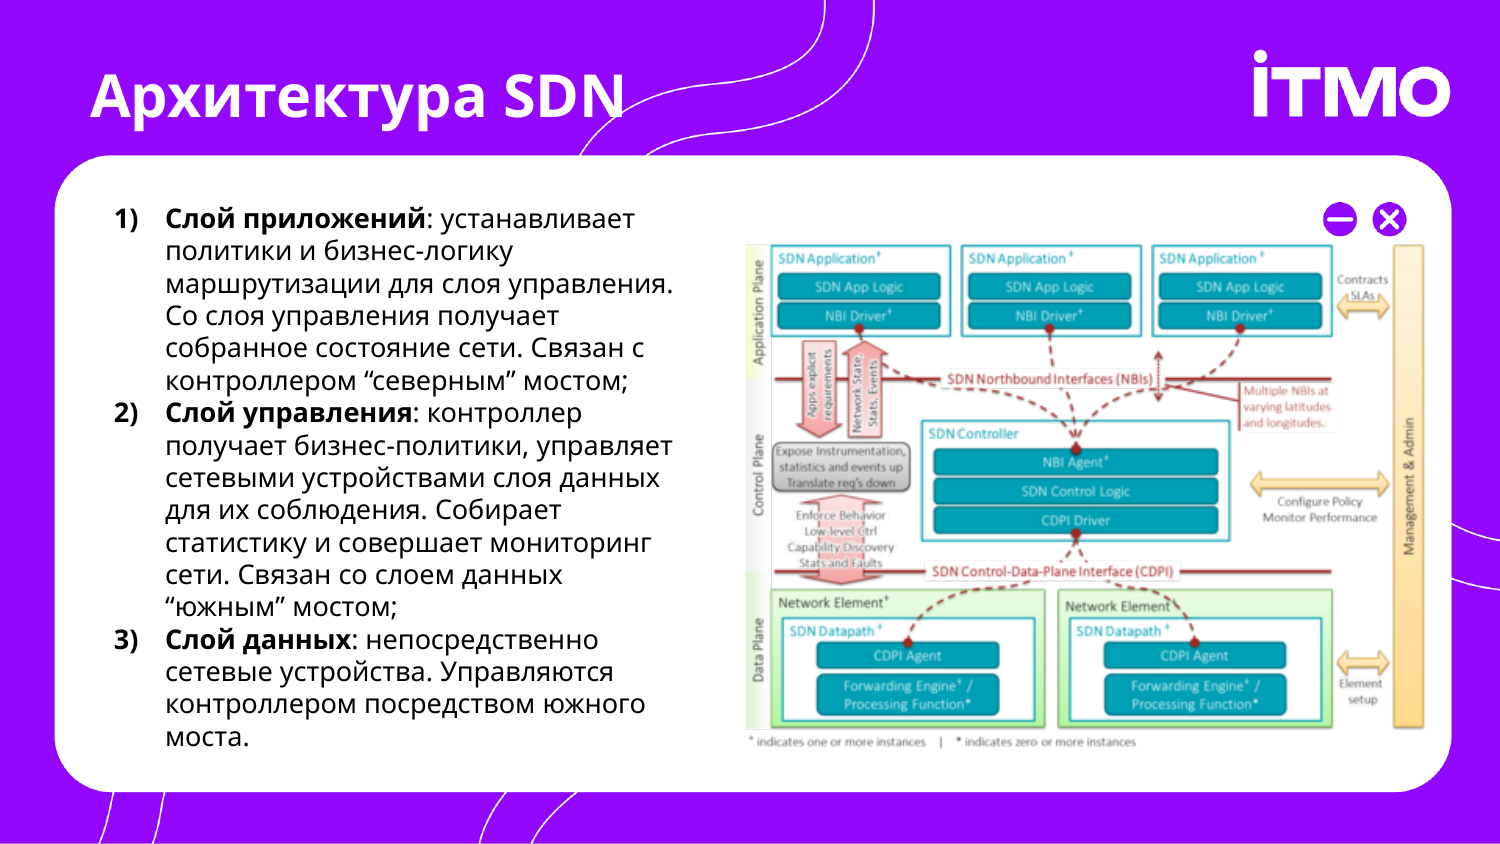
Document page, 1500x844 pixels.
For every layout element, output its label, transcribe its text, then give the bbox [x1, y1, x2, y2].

list Слой приложений: устанавливает политики и бизнес-логику маршрутизации для слоя управления. Со слоя управления получает собранное состояние сети. Связан с контроллером “северным” мостом; Слой управления: контроллер получает бизнес-политики, управляет сетевыми устройствами слоя данных для их соблюдения. Собирает статистику и совершает мониторинг сети. Связан со слоем данных “южным” мостом; Слой данных: непосредственно сетевые устройства. Управляются контроллером посредством южного моста. [75, 194, 701, 780]
picture [0, 0, 1500, 844]
title Архитектура SDN [75, 50, 1195, 137]
